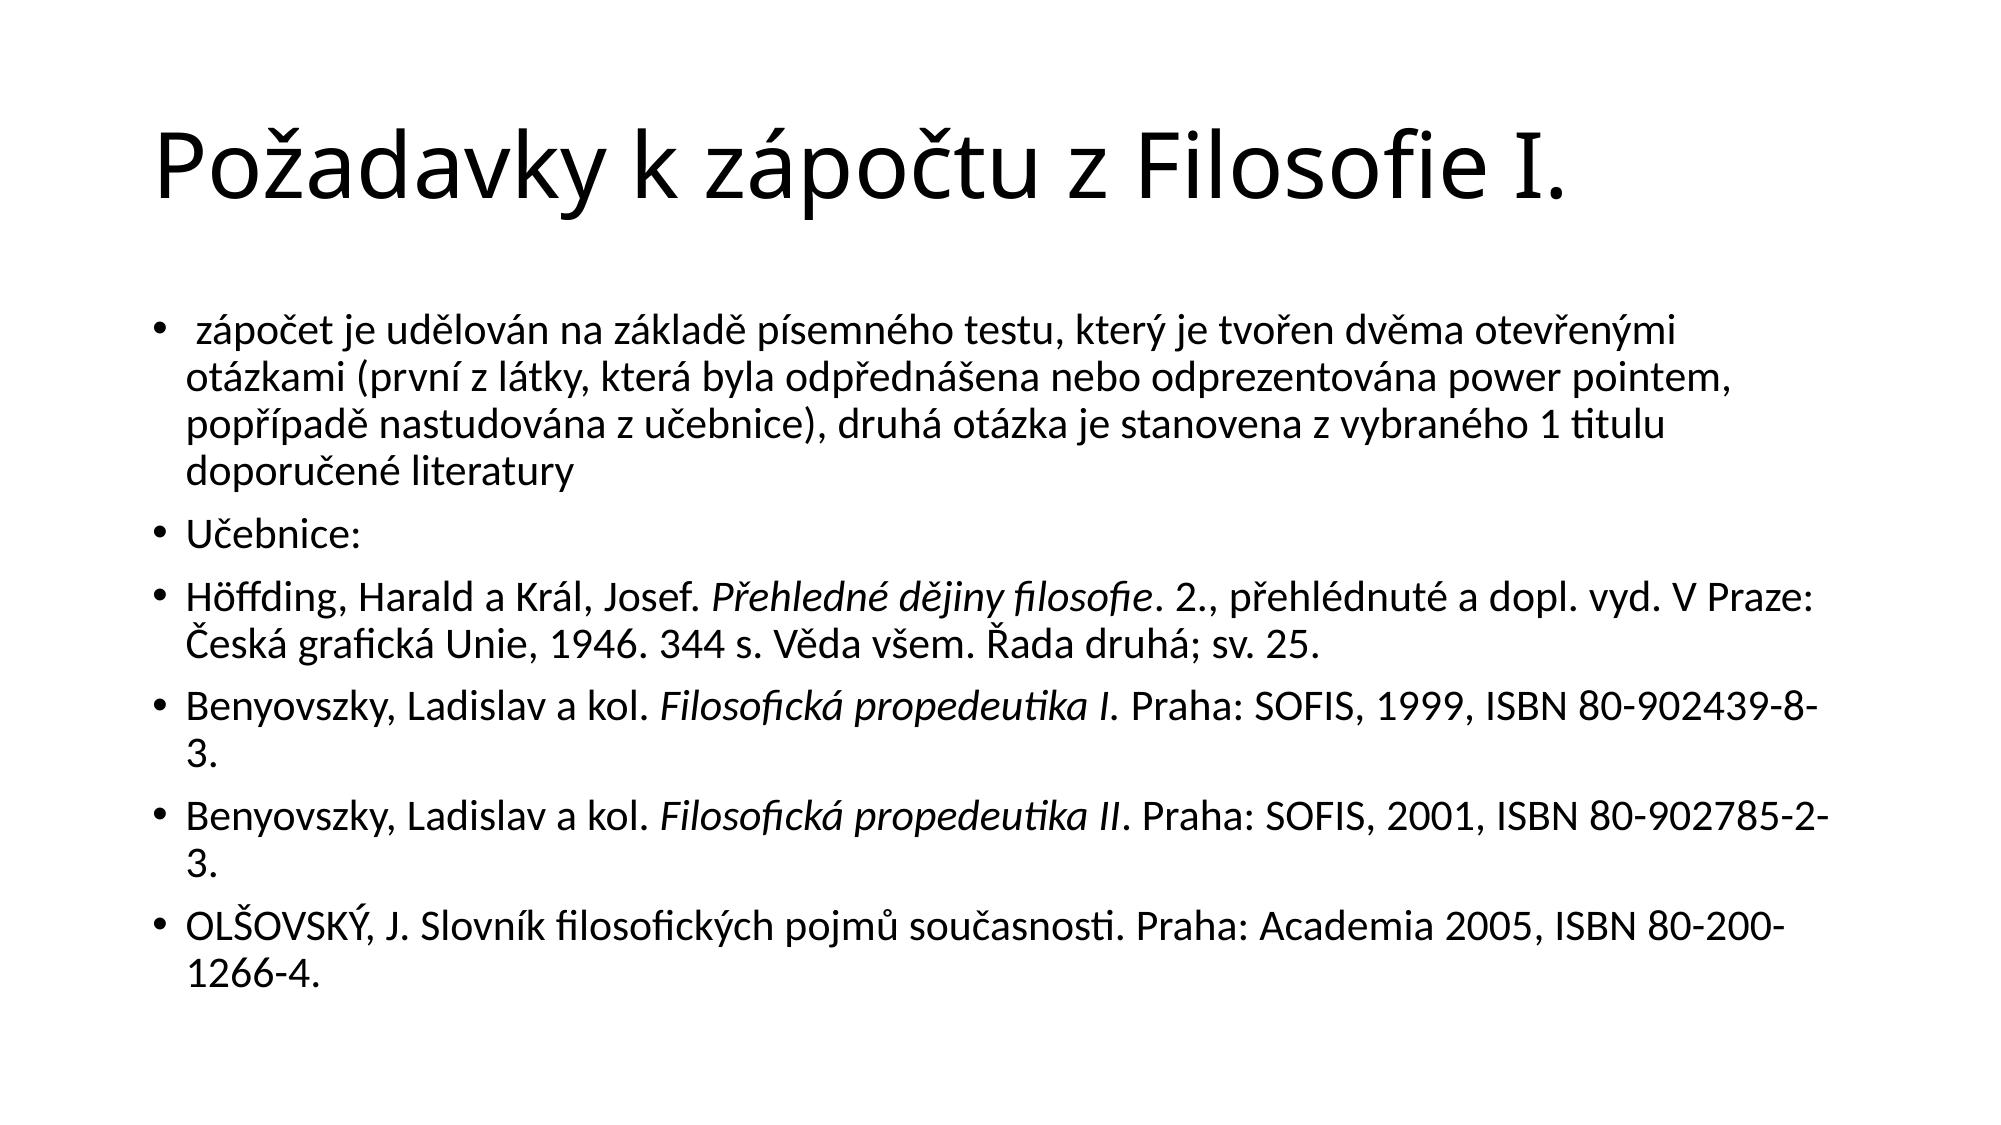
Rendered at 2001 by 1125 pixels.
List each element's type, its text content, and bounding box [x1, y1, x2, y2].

list zápočet je udělován na základě písemného testu, který je tvořen dvěma otevřenými otázkami (první z látky, která byla odpřednášena nebo odprezentována power pointem, popřípadě nastudována z učebnice), druhá otázka je stanovena z vybraného 1 titulu doporučené literatury Učebnice: Höffding, Harald a Král, Josef. Přehledné dějiny filosofie. 2., přehlédnuté a dopl. vyd. V Praze: Česká grafická Unie, 1946. 344 s. Věda všem. Řada druhá; sv. 25. Benyovszky, Ladislav a kol. Filosofická propedeutika I. Praha: SOFIS, 1999, ISBN 80-902439-8-3. Benyovszky, Ladislav a kol. Filosofická propedeutika II. Praha: SOFIS, 2001, ISBN 80-902785-2-3. OLŠOVSKÝ, J. Slovník filosofických pojmů současnosti. Praha: Academia 2005, ISBN 80-200-1266-4. [137, 299, 1863, 1014]
title Požadavky k zápočtu z Filosofie I. [137, 59, 1863, 278]
